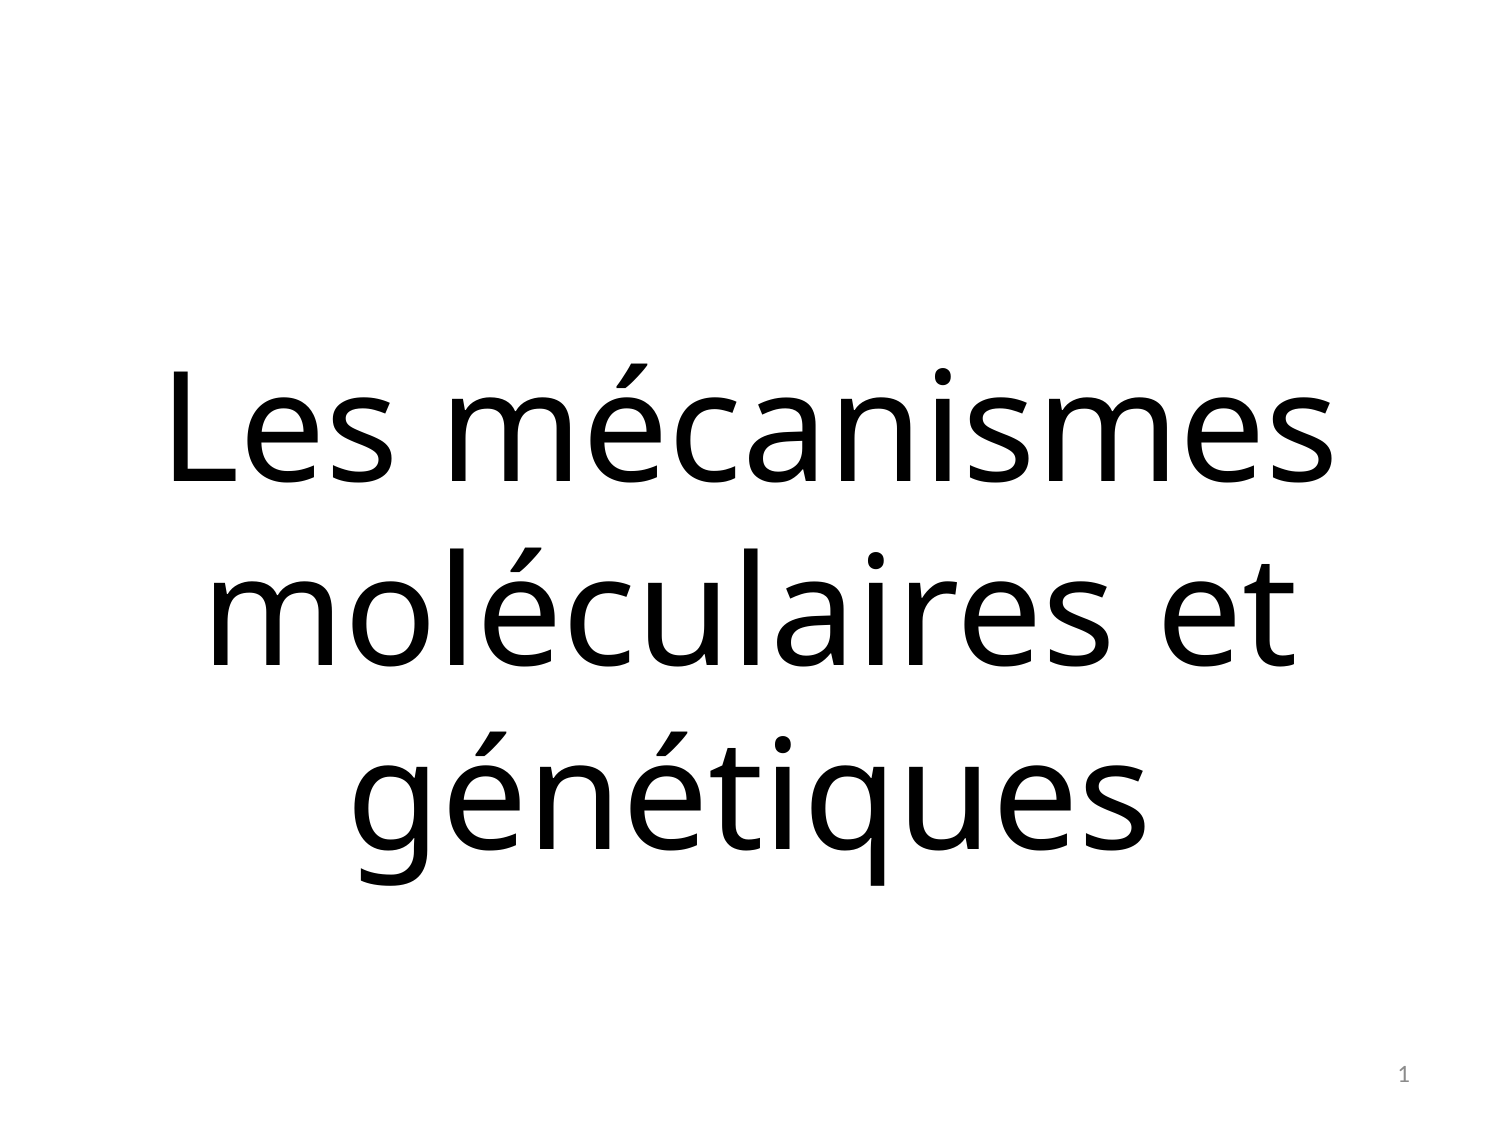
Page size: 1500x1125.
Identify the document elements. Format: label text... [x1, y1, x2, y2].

slide_number 1 [1074, 1042, 1425, 1103]
title Les mécanismes moléculaires et génétiques [112, 314, 1388, 894]
